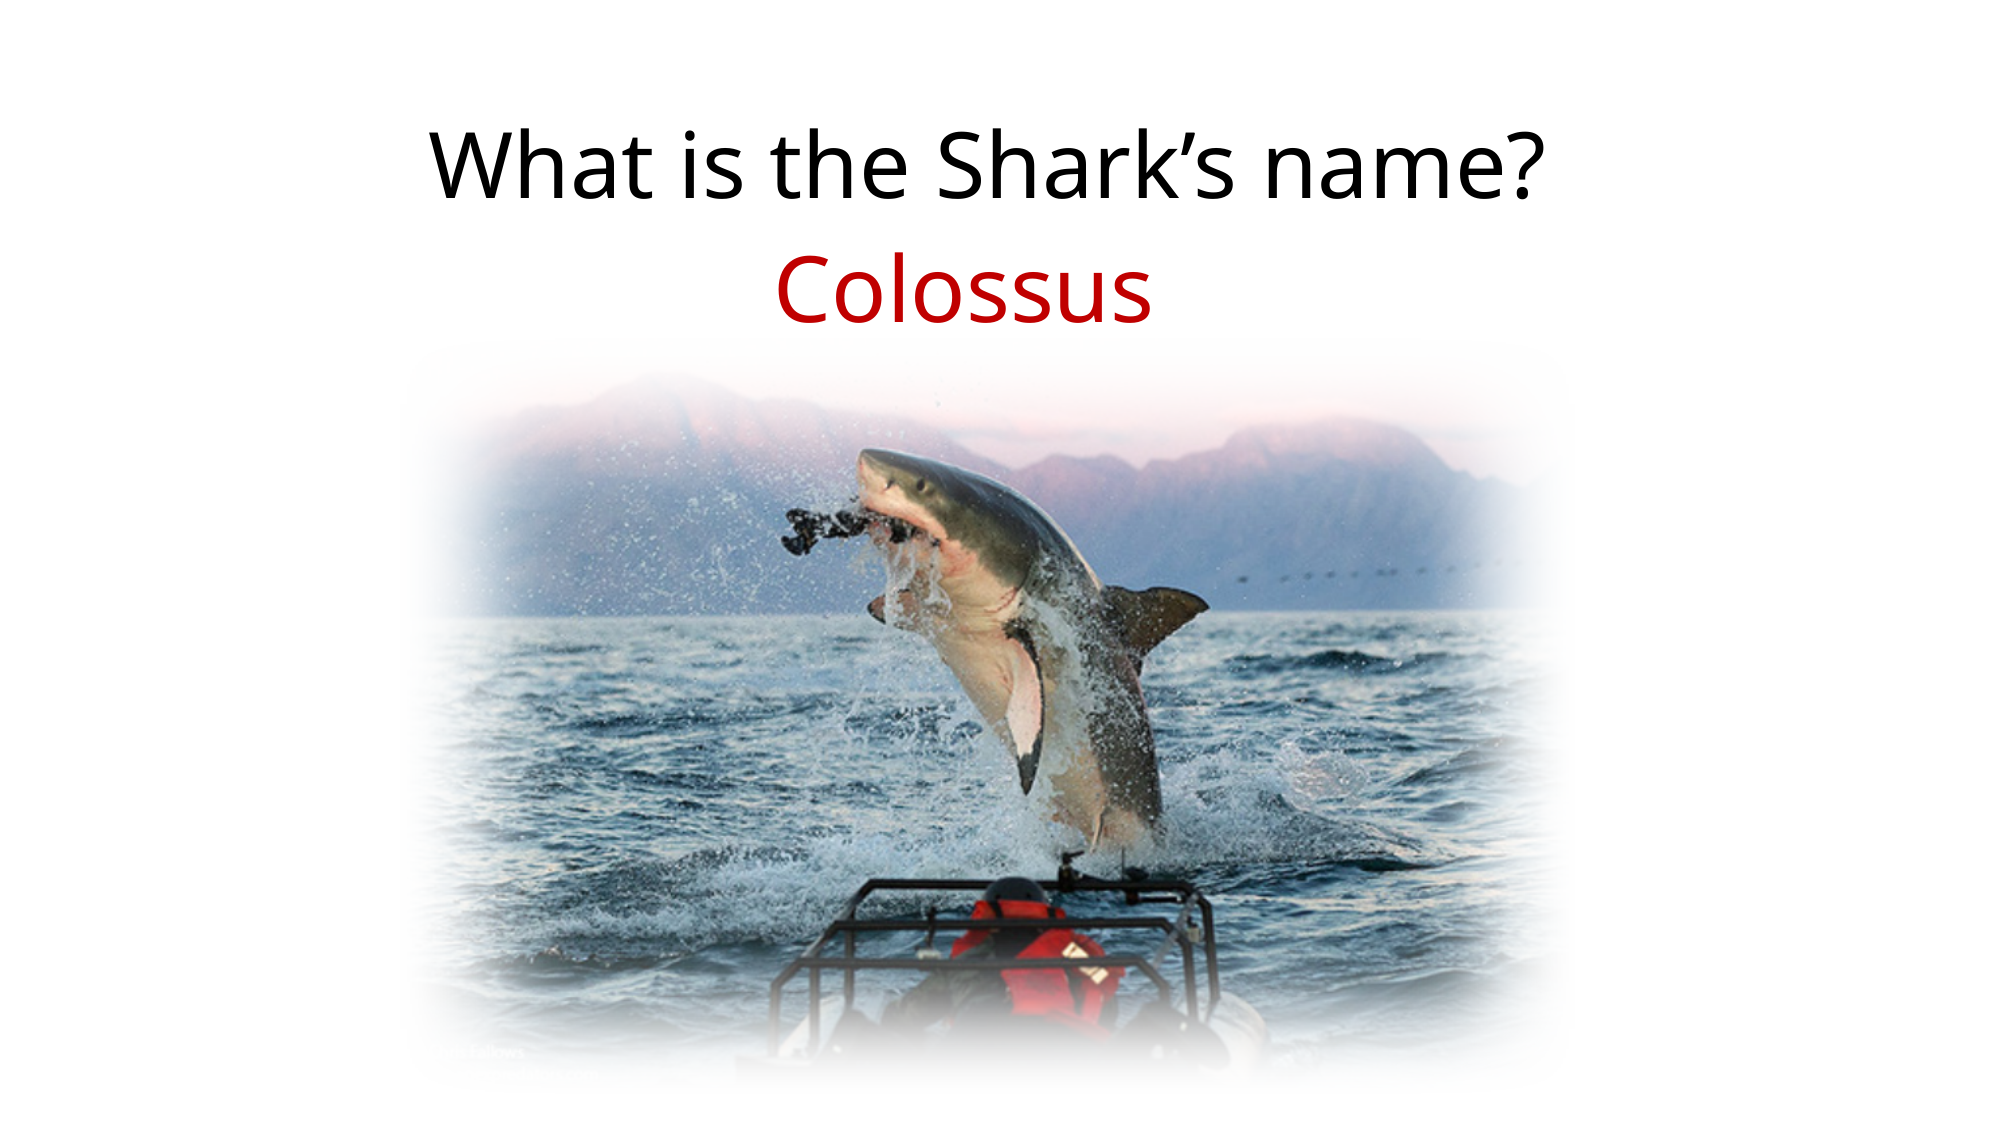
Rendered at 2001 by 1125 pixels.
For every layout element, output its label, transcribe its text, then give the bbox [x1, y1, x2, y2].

text_box What is the Shark’s name? [137, 59, 1863, 183]
picture [397, 335, 1579, 1098]
text_box Colossus [137, 183, 1863, 402]
